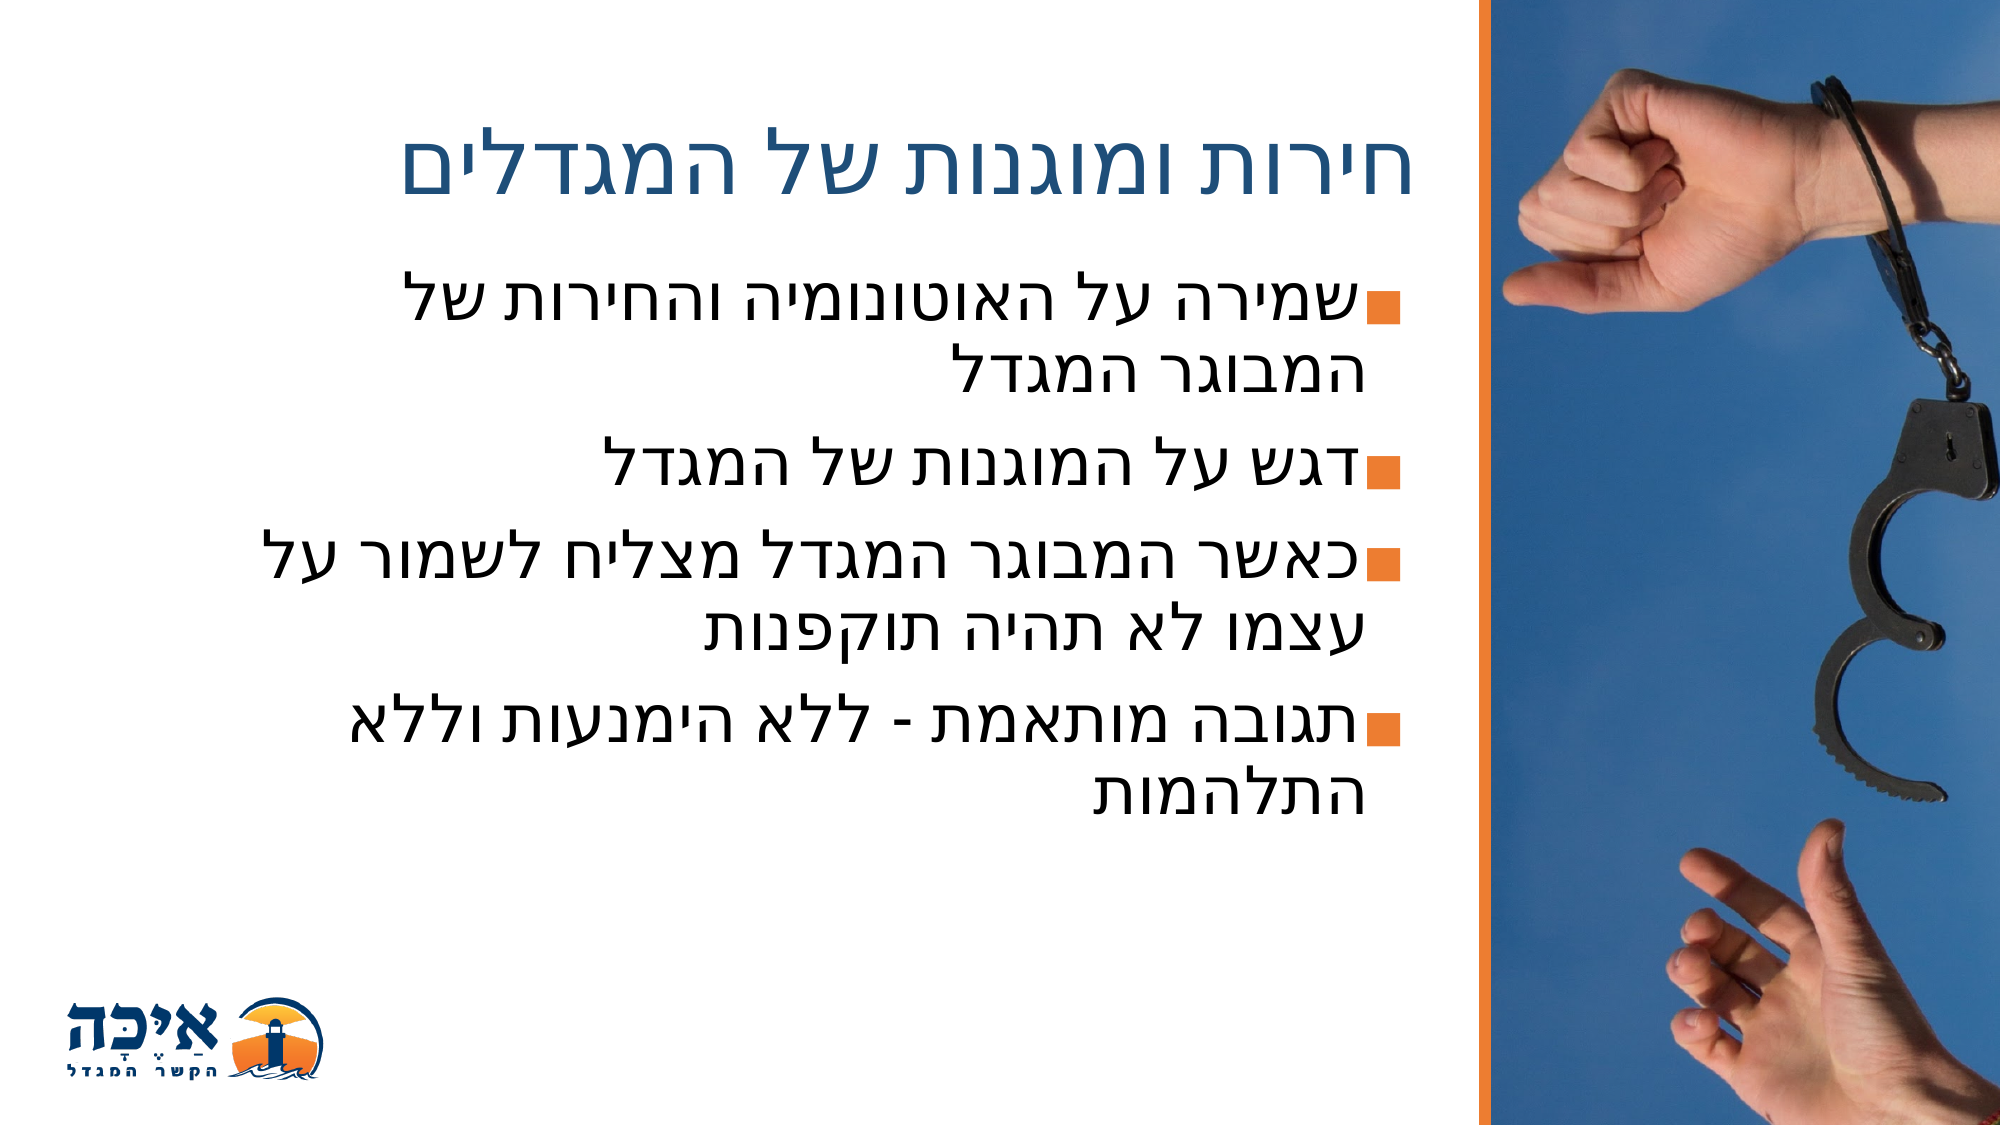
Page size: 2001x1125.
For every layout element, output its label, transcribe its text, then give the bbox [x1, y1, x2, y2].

list שמירה על האוטונומיה והחירות של המבוגר המגדל דגש על המוגנות של המגדל כאשר המבוגר המגדל מצליח לשמור על עצמו לא תהיה תוקפנות תגובה מותאמת - ללא הימנעות וללא התלהמות [193, 255, 1422, 970]
title חירות ומוגנות של המגדלים [0, 56, 1435, 274]
picture [1182, 0, 2000, 1125]
picture [38, 965, 354, 1106]
